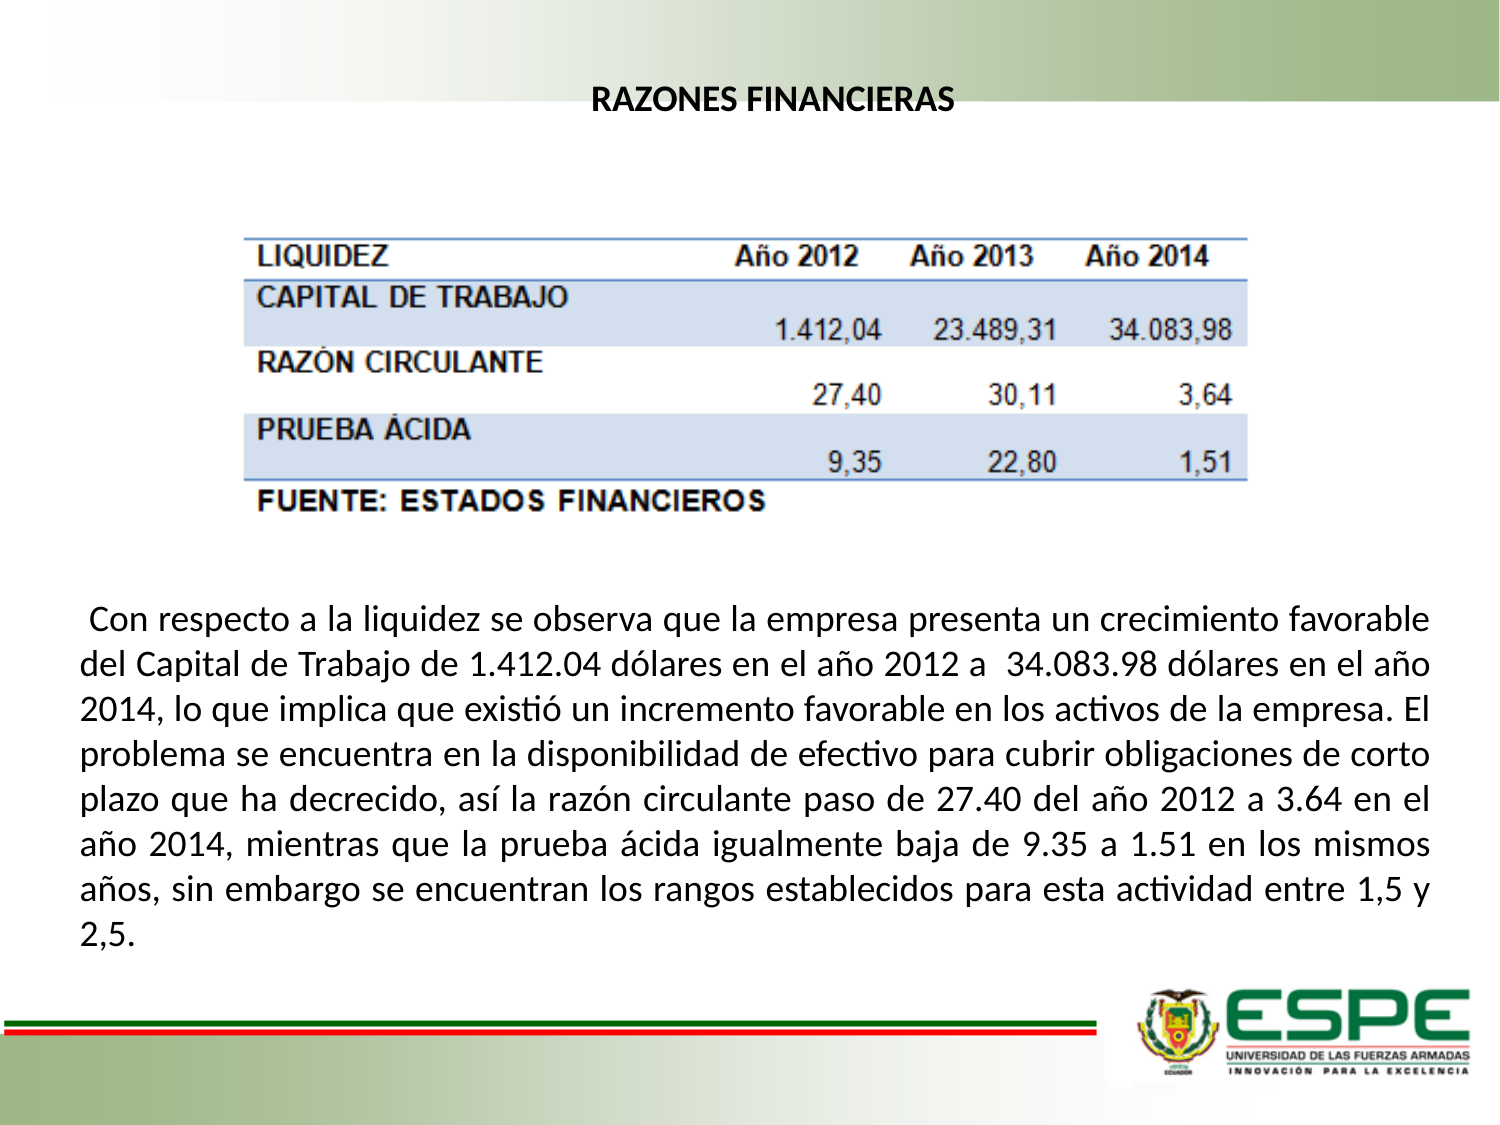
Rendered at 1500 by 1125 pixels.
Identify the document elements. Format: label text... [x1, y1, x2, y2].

text_box Con respecto a la liquidez se observa que la empresa presenta un crecimiento favorable del Capital de Trabajo de 1.412.04 dólares en el año 2012 a 34.083.98 dólares en el año 2014, lo que implica que existió un incremento favorable en los activos de la empresa. El problema se encuentra en la disponibilidad de efectivo para cubrir obligaciones de corto plazo que ha decrecido, así la razón circulante paso de 27.40 del año 2012 a 3.64 en el año 2014, mientras que la prueba ácida igualmente baja de 9.35 a 1.51 en los mismos años, sin embargo se encuentran los rangos establecidos para esta actividad entre 1,5 y 2,5. [64, 586, 1447, 961]
picture [0, 0, 1500, 1125]
text_box razones financieras [351, 66, 979, 127]
